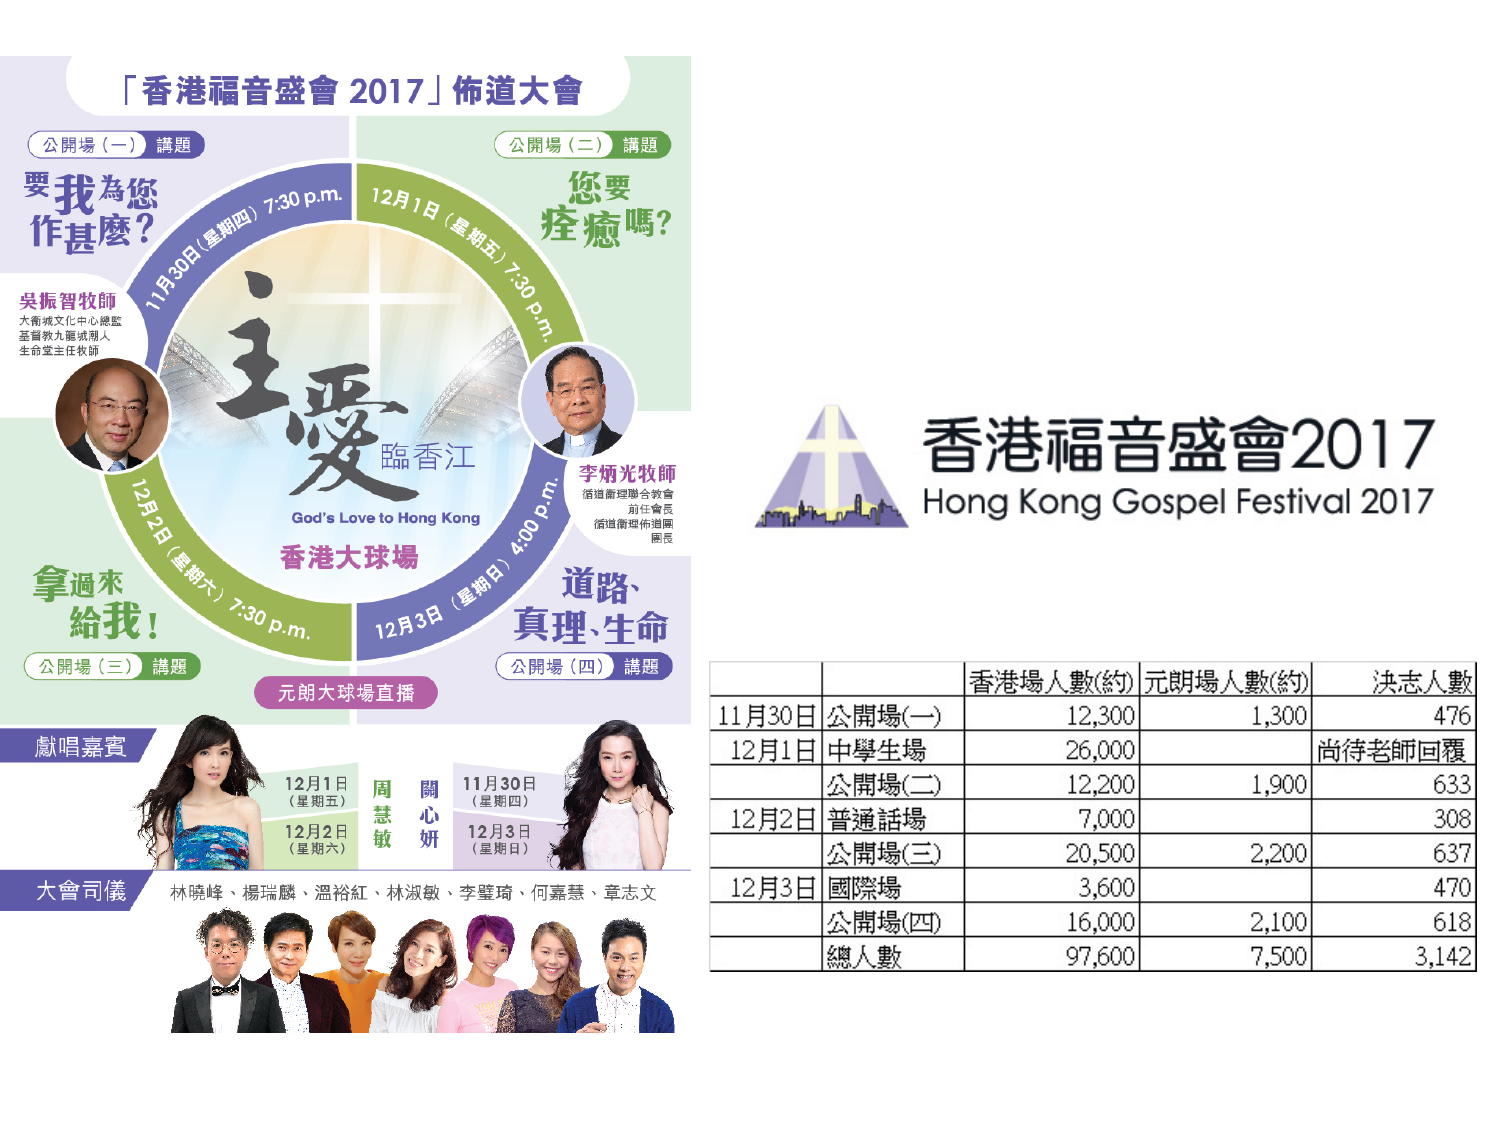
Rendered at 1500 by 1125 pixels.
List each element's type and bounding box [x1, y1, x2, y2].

picture [714, 314, 1477, 619]
list [0, 56, 691, 1034]
picture [709, 661, 1477, 972]
